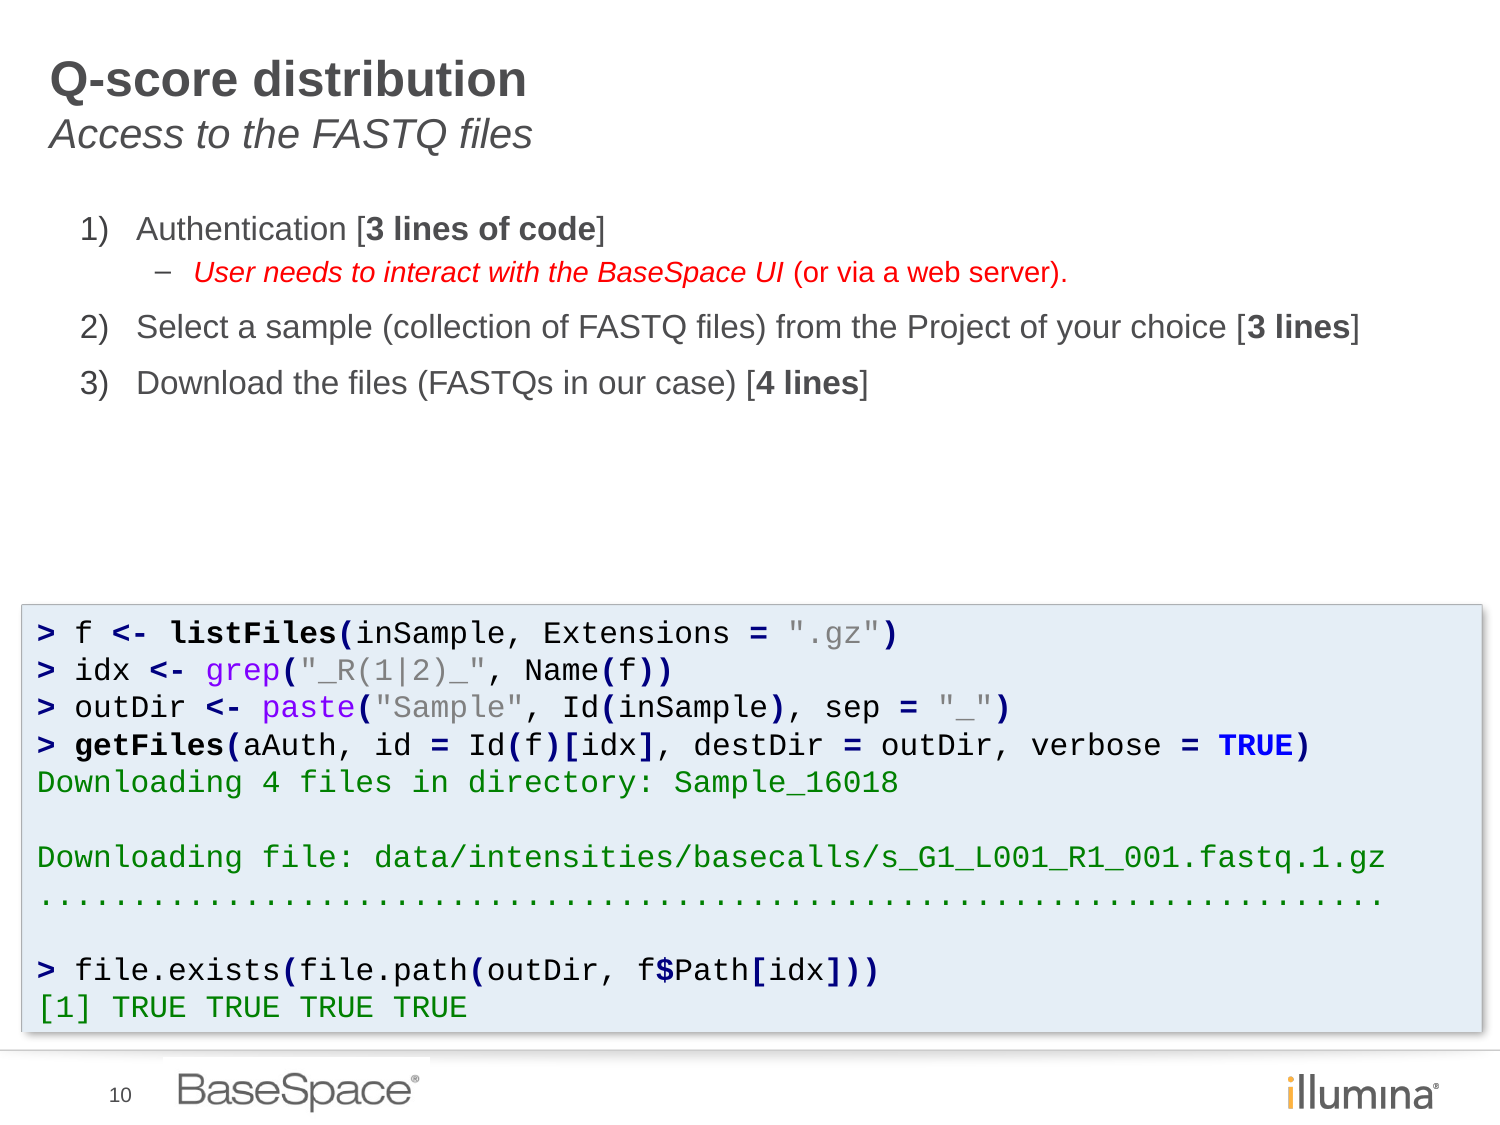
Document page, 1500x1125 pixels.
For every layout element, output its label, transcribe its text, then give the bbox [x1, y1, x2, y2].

title Q-score distribution Access to the FASTQ files [34, 38, 1446, 189]
text_box > f <- listFiles(inSample, Extensions = ".gz") > idx <- grep("_R(1|2)_", Name(f)) > outDir <- paste("Sample", Id(inSample), sep = "_") > getFiles(aAuth, id = Id(f)[idx], destDir = outDir, verbose = TRUE) Downloading 4 files in directory: Sample_16018 Downloading file: data/intensities/basecalls/s_G1_L001_R1_001.fastq.1.gz ........................................................................ > file.exists(file.path(outDir, f$Path[idx])) [1] TRUE TRUE TRUE TRUE [21, 604, 1485, 1032]
text_box Authentication [3 lines of code] User needs to interact with the BaseSpace UI (or via a web server). Select a sample (collection of FASTQ files) from the Project of your choice [3 lines] Download the files (FASTQs in our case) [4 lines] [64, 200, 1465, 584]
picture [0, 585, 1500, 1125]
